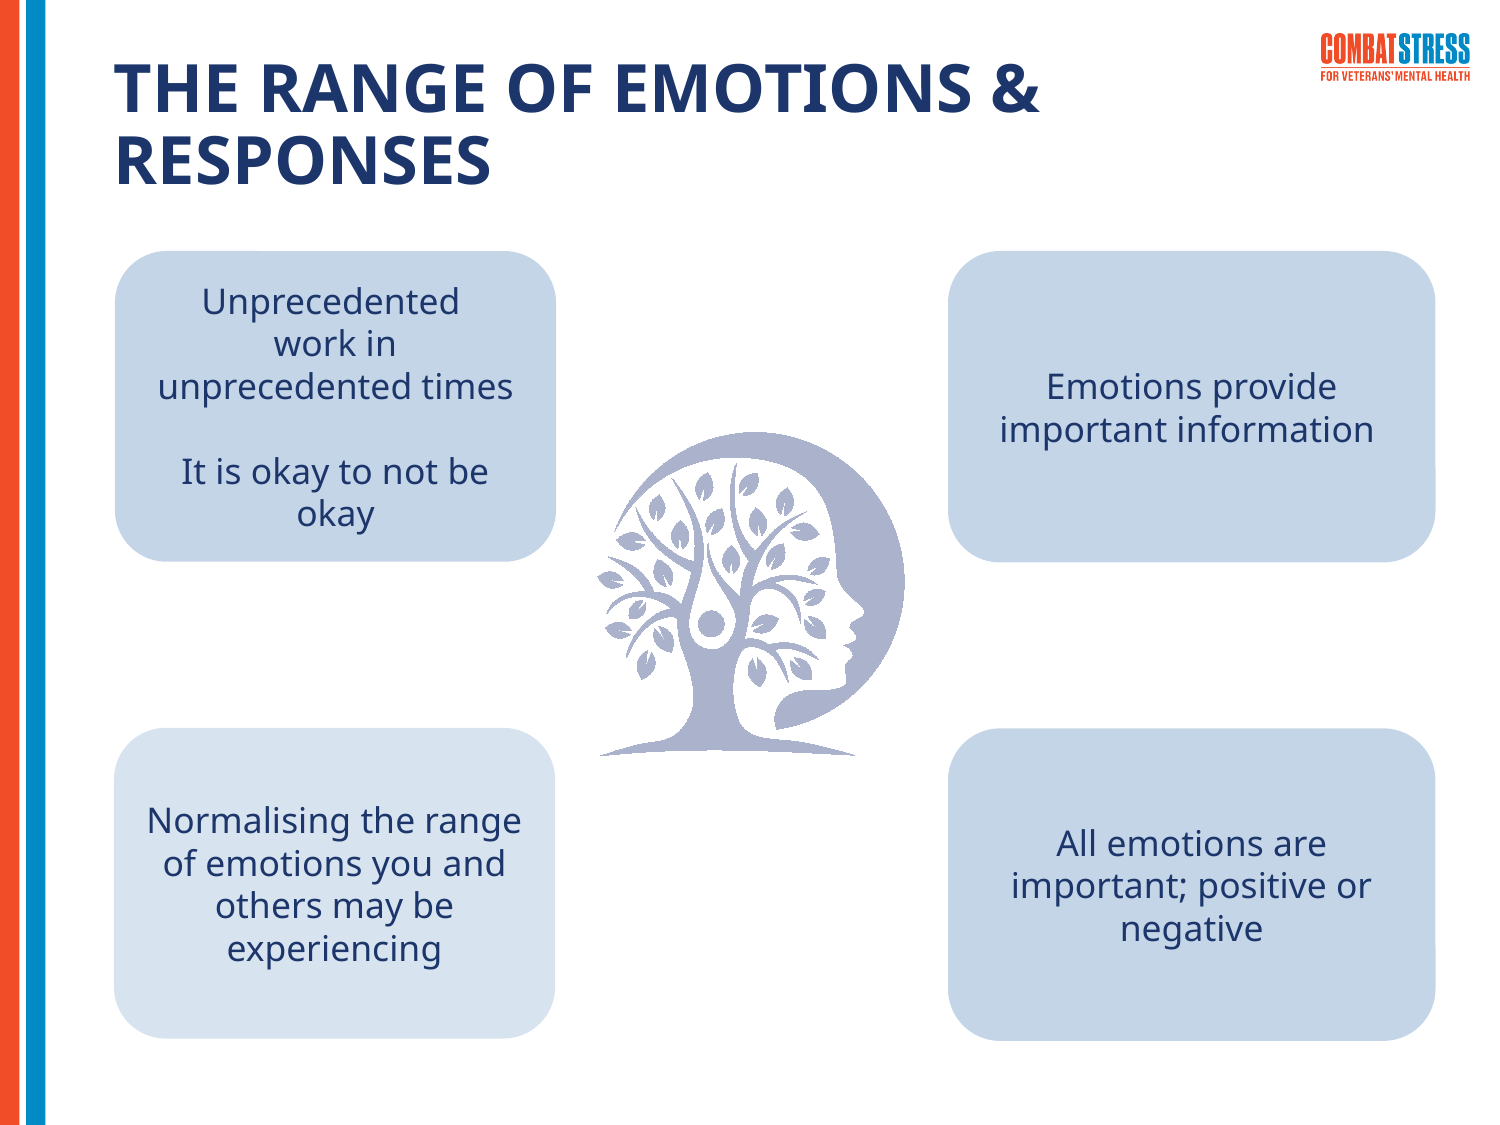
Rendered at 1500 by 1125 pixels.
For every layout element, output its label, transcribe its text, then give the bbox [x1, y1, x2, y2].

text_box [947, 250, 1436, 1041]
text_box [597, 432, 905, 756]
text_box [113, 251, 557, 1039]
text_box THE RANGE OF EMOTIONS & RESPONSES [114, 97, 1347, 156]
